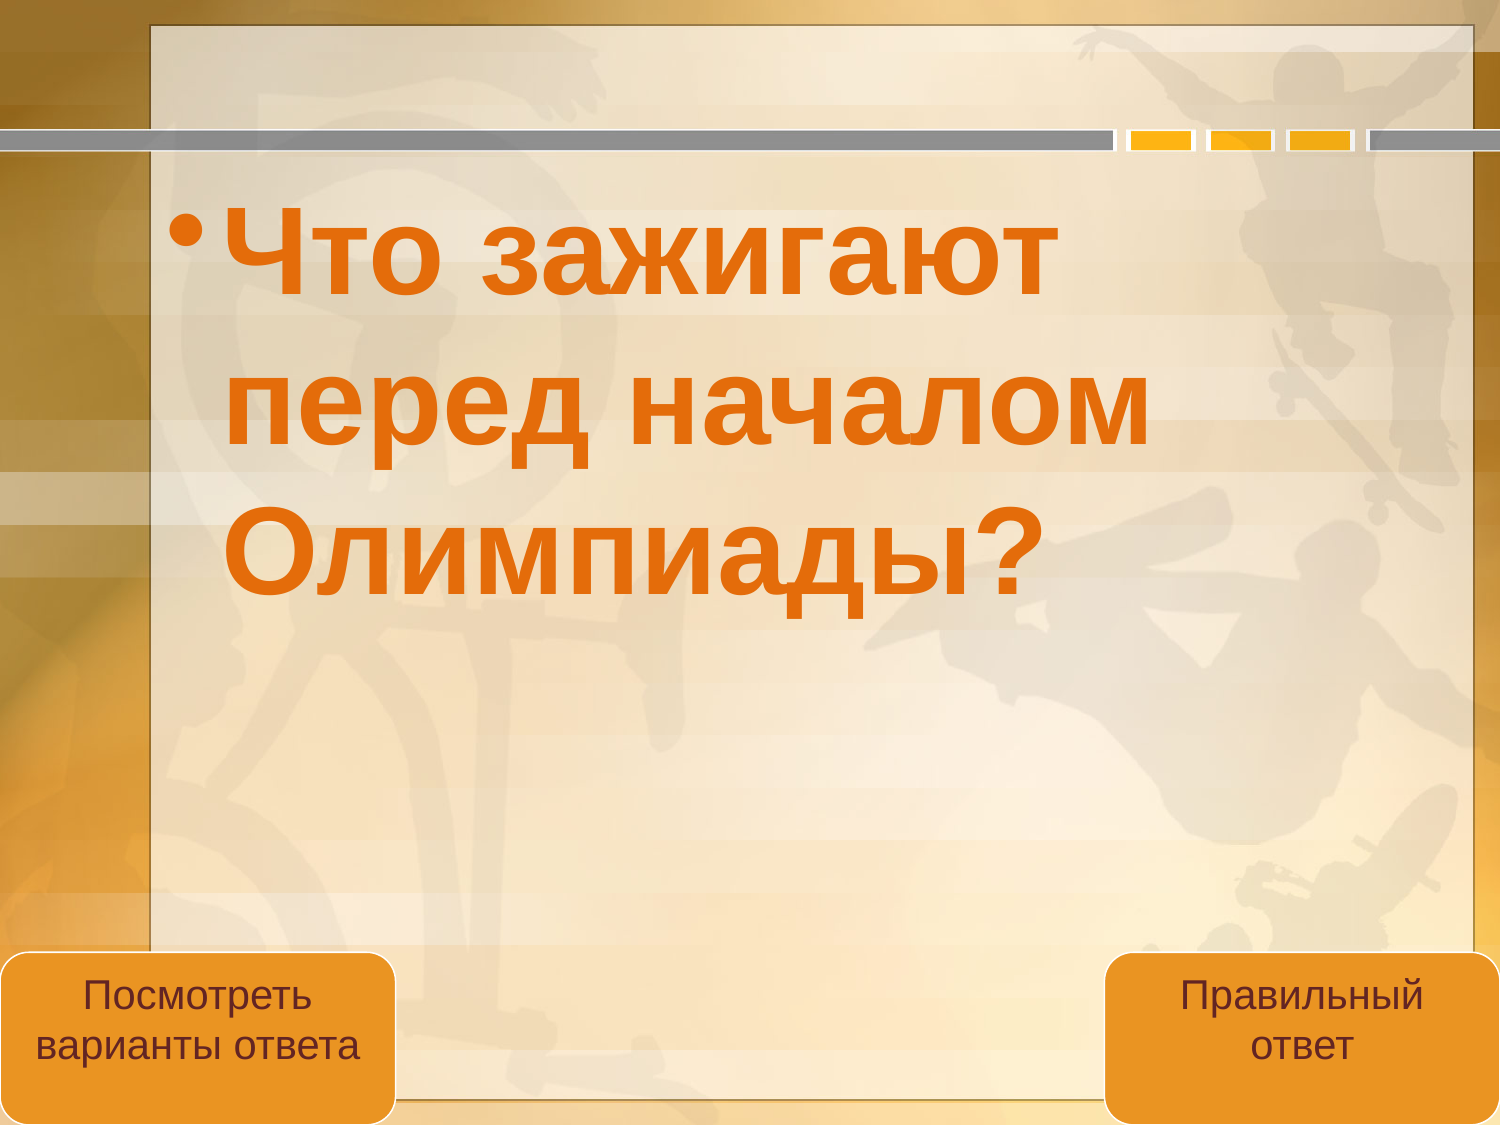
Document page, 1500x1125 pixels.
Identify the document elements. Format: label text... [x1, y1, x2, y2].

picture [0, 1104, 21, 1125]
text_box Правильный ответ [1104, 952, 1500, 1125]
picture [0, 0, 1500, 973]
picture [374, 1050, 1125, 1125]
text_box Посмотреть варианты ответа [0, 952, 396, 1125]
picture [1479, 1104, 1500, 1125]
list Что зажигают перед началом Олимпиады? [150, 162, 1463, 1050]
